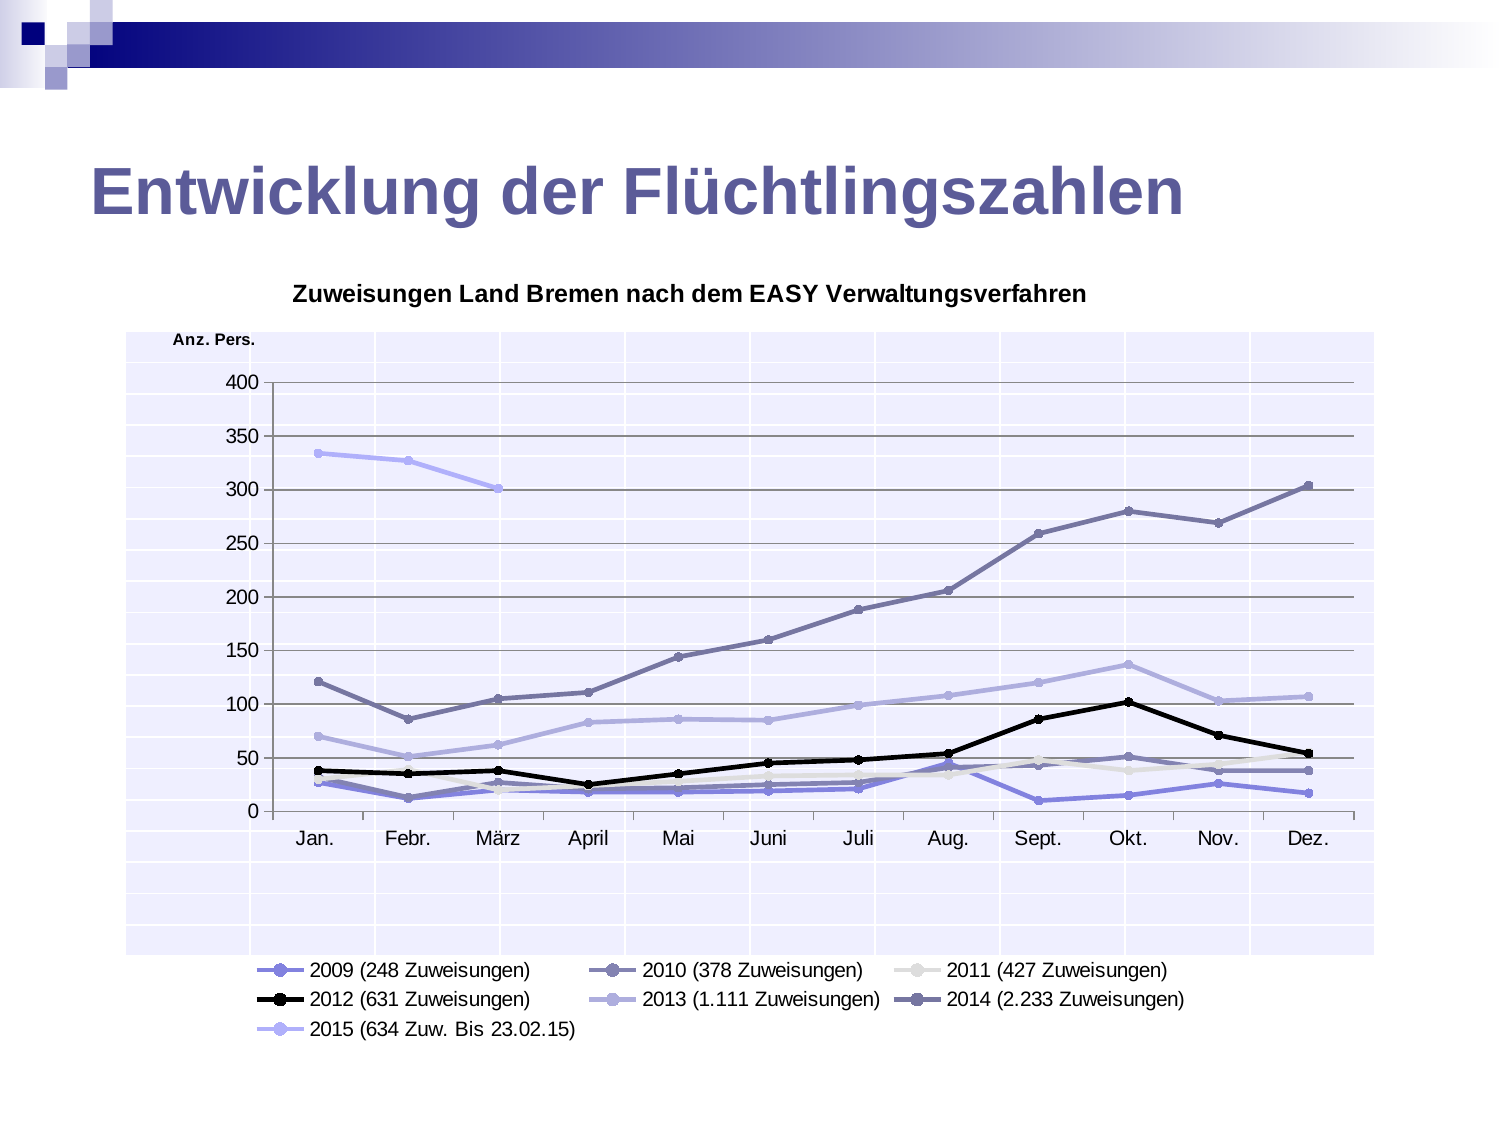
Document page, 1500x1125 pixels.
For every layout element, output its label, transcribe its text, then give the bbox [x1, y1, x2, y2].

chart [64, 266, 1377, 1047]
title Entwicklung der Flüchtlingszahlen [75, 75, 1425, 300]
